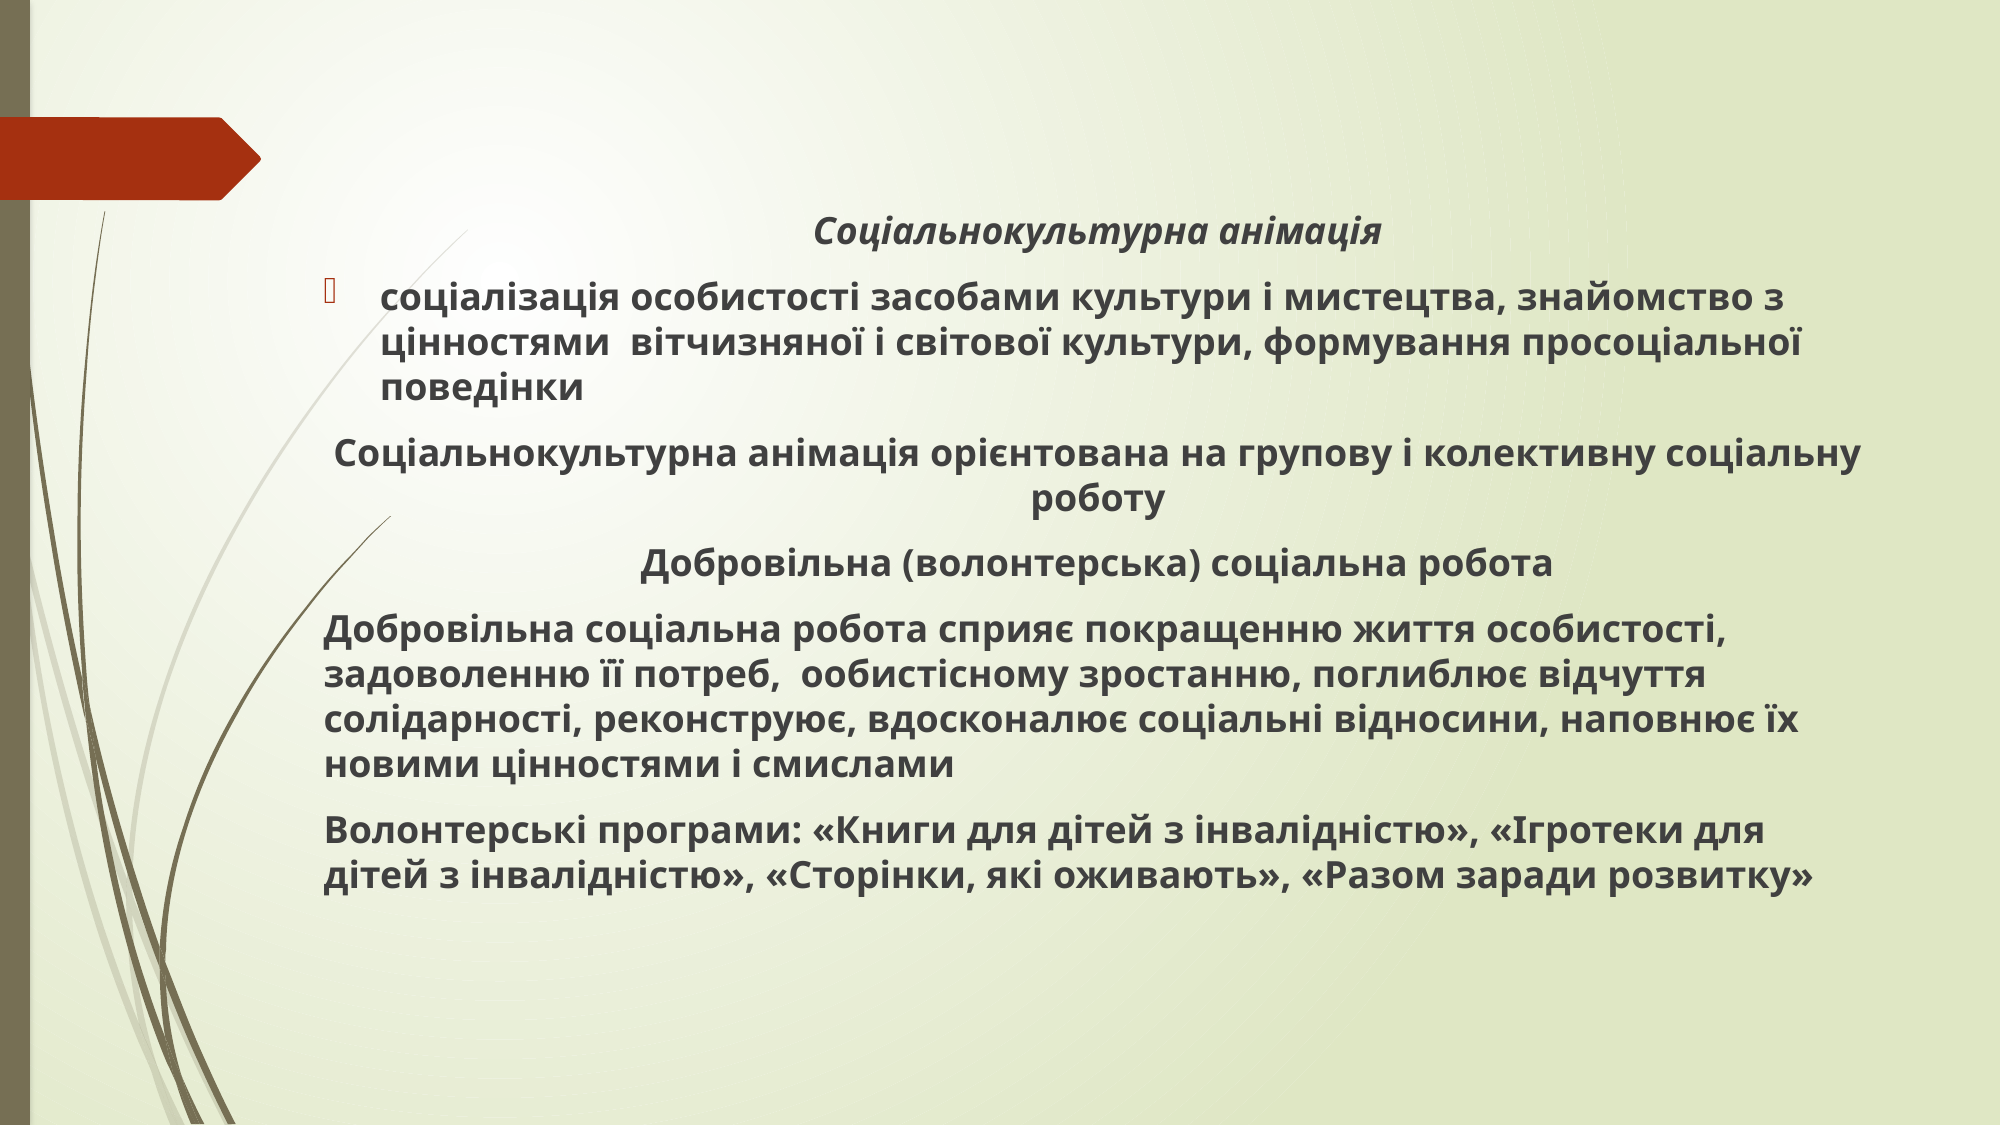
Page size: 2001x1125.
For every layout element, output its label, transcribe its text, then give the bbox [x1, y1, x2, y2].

list Соціальнокультурна анімація соціалізація особистості засобами культури і мистецтва, знайомство з цінностями вітчизняної і світової культури, формування просоціальної поведінки Соціальнокультурна анімація орієнтована на групову і колективну соціальну роботу Добровільна (волонтерська) соціальна робота Добровільна соціальна робота сприяє покращенню життя особистості, задоволенню її потреб, ообистісному зростанню, поглиблює відчуття солідарності, реконструює, вдосконалює соціальні відносини, наповнює їх новими цінностями і смислами Волонтерські програми: «Книги для дітей з інвалідністю», «Ігротеки для дітей з інвалідністю», «Сторінки, які оживають», «Разом заради розвитку» [308, 199, 1888, 1044]
